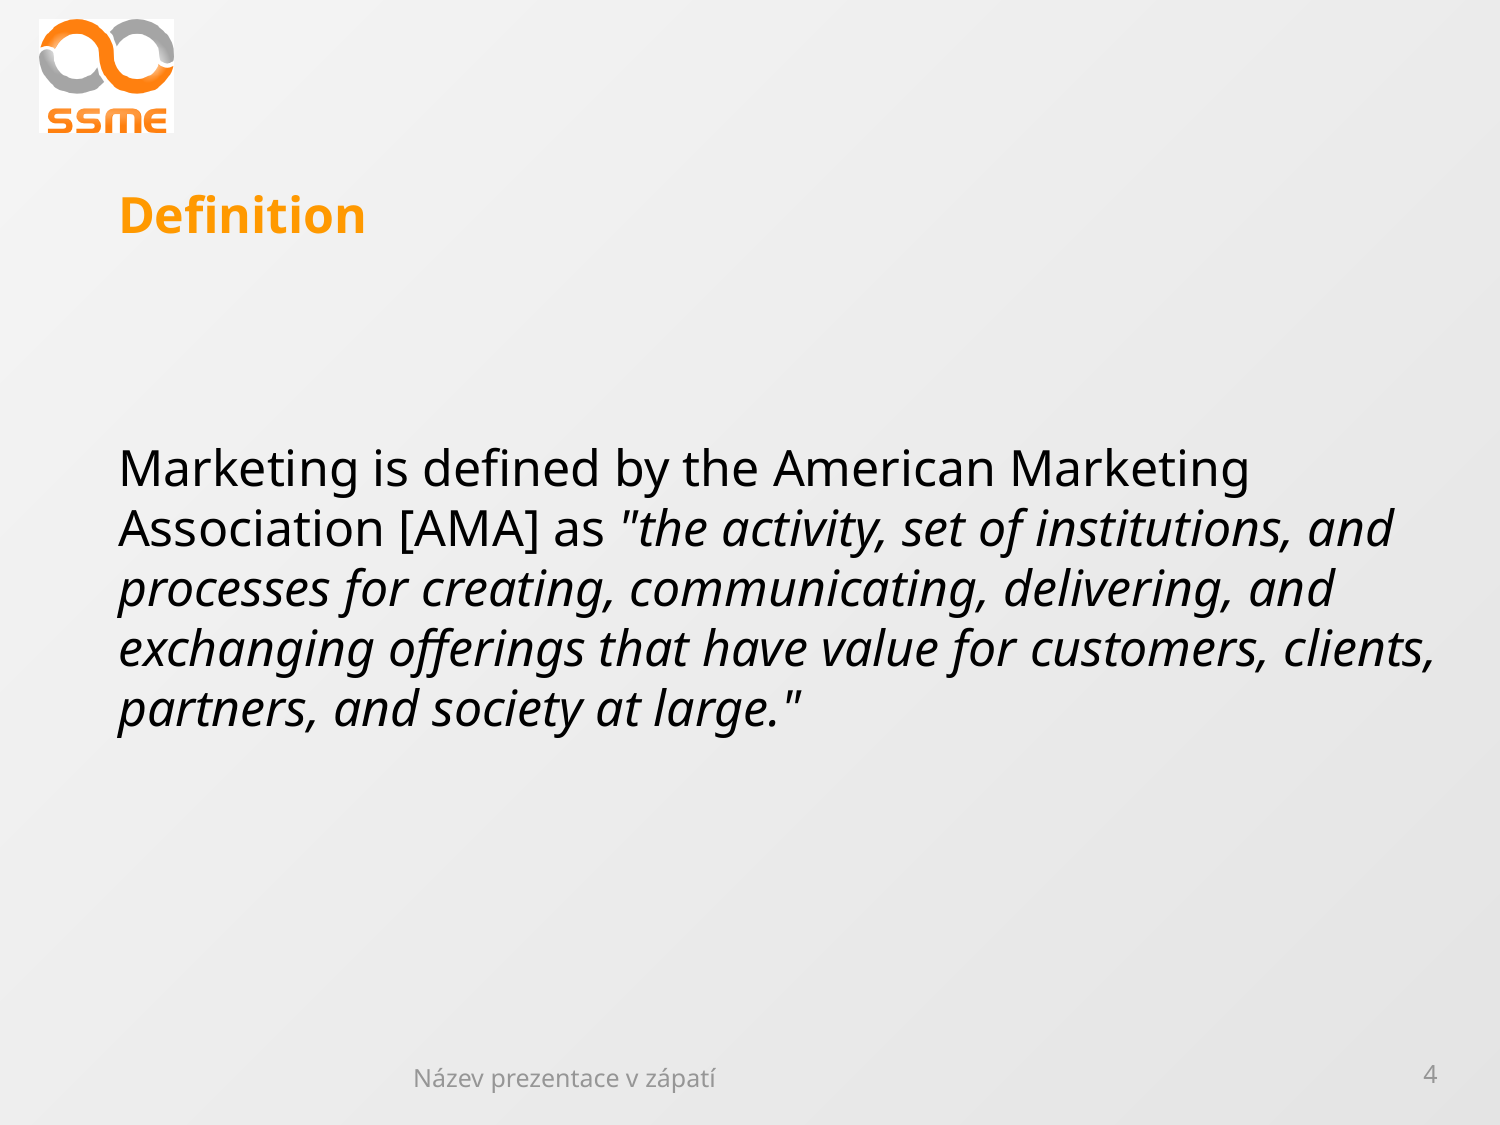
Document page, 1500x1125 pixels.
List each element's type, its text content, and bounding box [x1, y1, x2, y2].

title Definition [118, 144, 1403, 252]
slide_number 4 [1124, 1024, 1438, 1101]
list Marketing is defined by the American Marketing Association [AMA] as "the activity, set of institutions, and processes for creating, communicating, delivering, and exchanging offerings that have value for customers, clients, partners, and society at large." [118, 331, 1469, 807]
picture [39, 19, 174, 133]
footer Název prezentace v zápatí [412, 1024, 1075, 1101]
